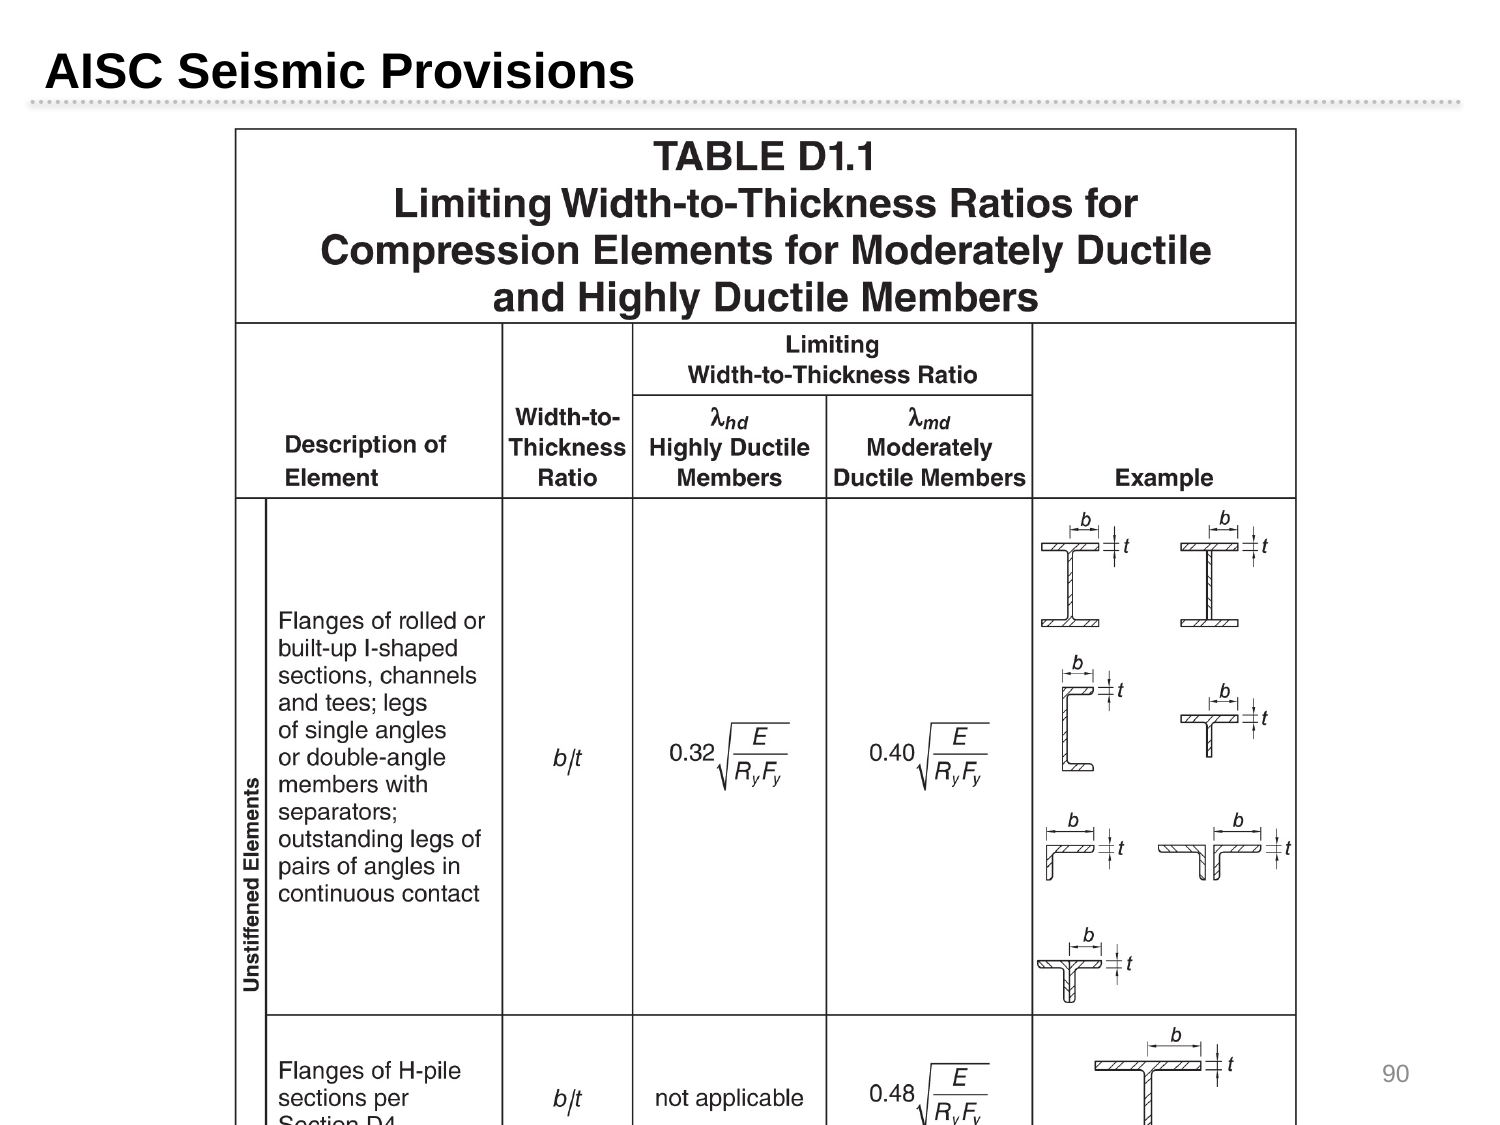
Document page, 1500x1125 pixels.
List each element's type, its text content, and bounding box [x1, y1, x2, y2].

text_box AISC Seismic Provisions [29, 30, 1377, 79]
slide_number 90 [1351, 1042, 1425, 1103]
picture [188, 118, 1347, 1125]
